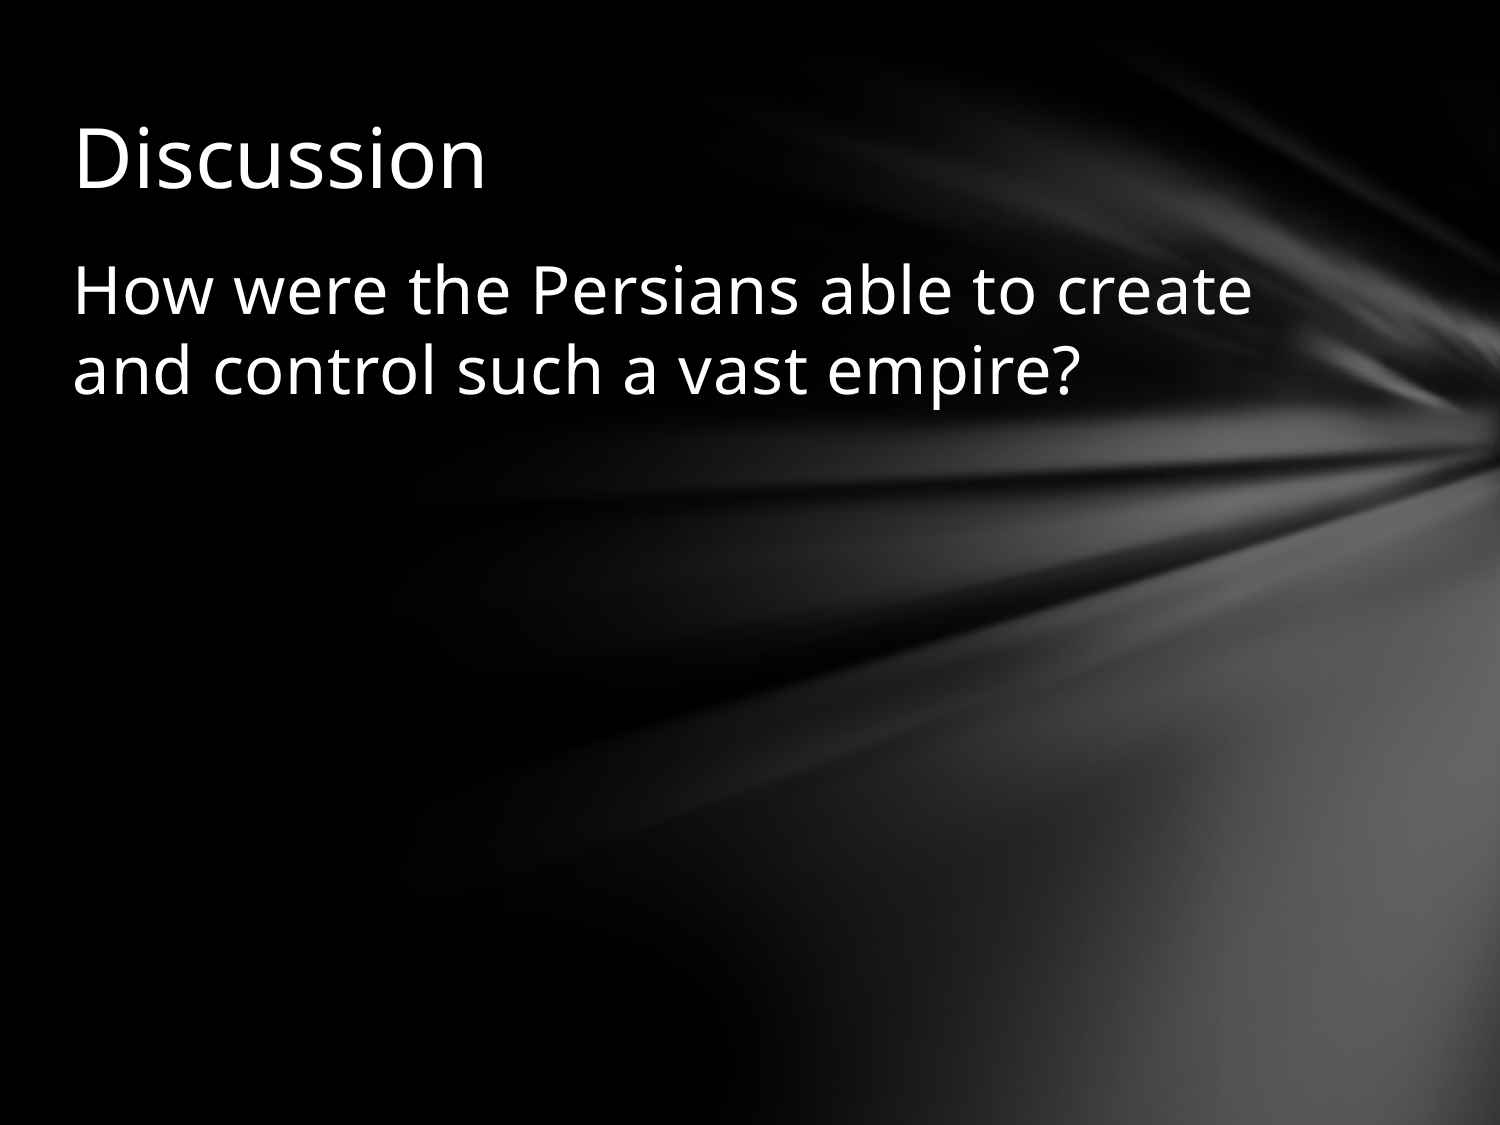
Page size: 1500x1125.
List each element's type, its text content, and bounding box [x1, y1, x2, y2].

title Discussion [57, 37, 1318, 213]
list How were the Persians able to create and control such a vast empire? [57, 239, 1318, 1015]
